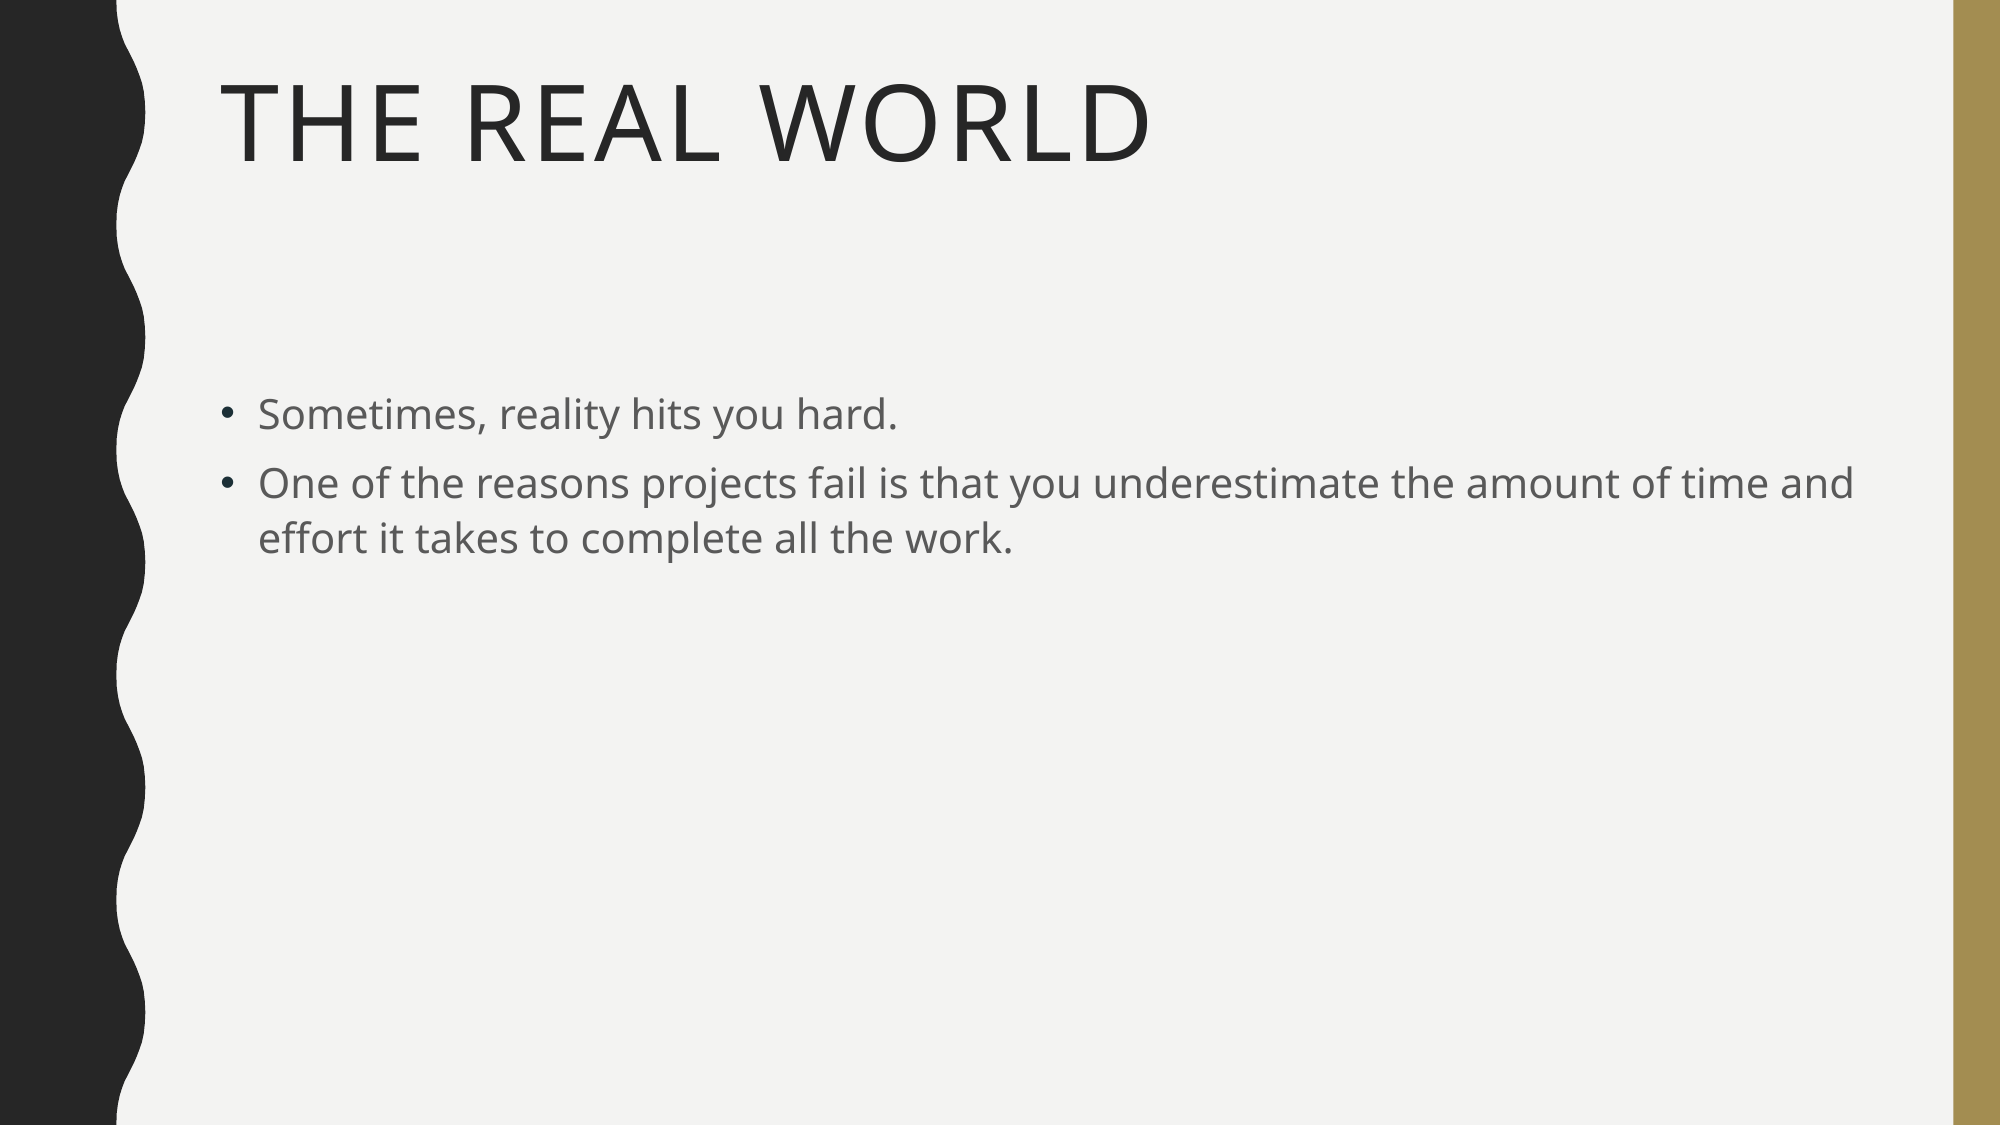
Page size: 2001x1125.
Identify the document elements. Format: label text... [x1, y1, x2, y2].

title The real world [205, 62, 1875, 308]
list Sometimes, reality hits you hard. One of the reasons projects fail is that you underestimate the amount of time and effort it takes to complete all the work. [205, 375, 1875, 965]
